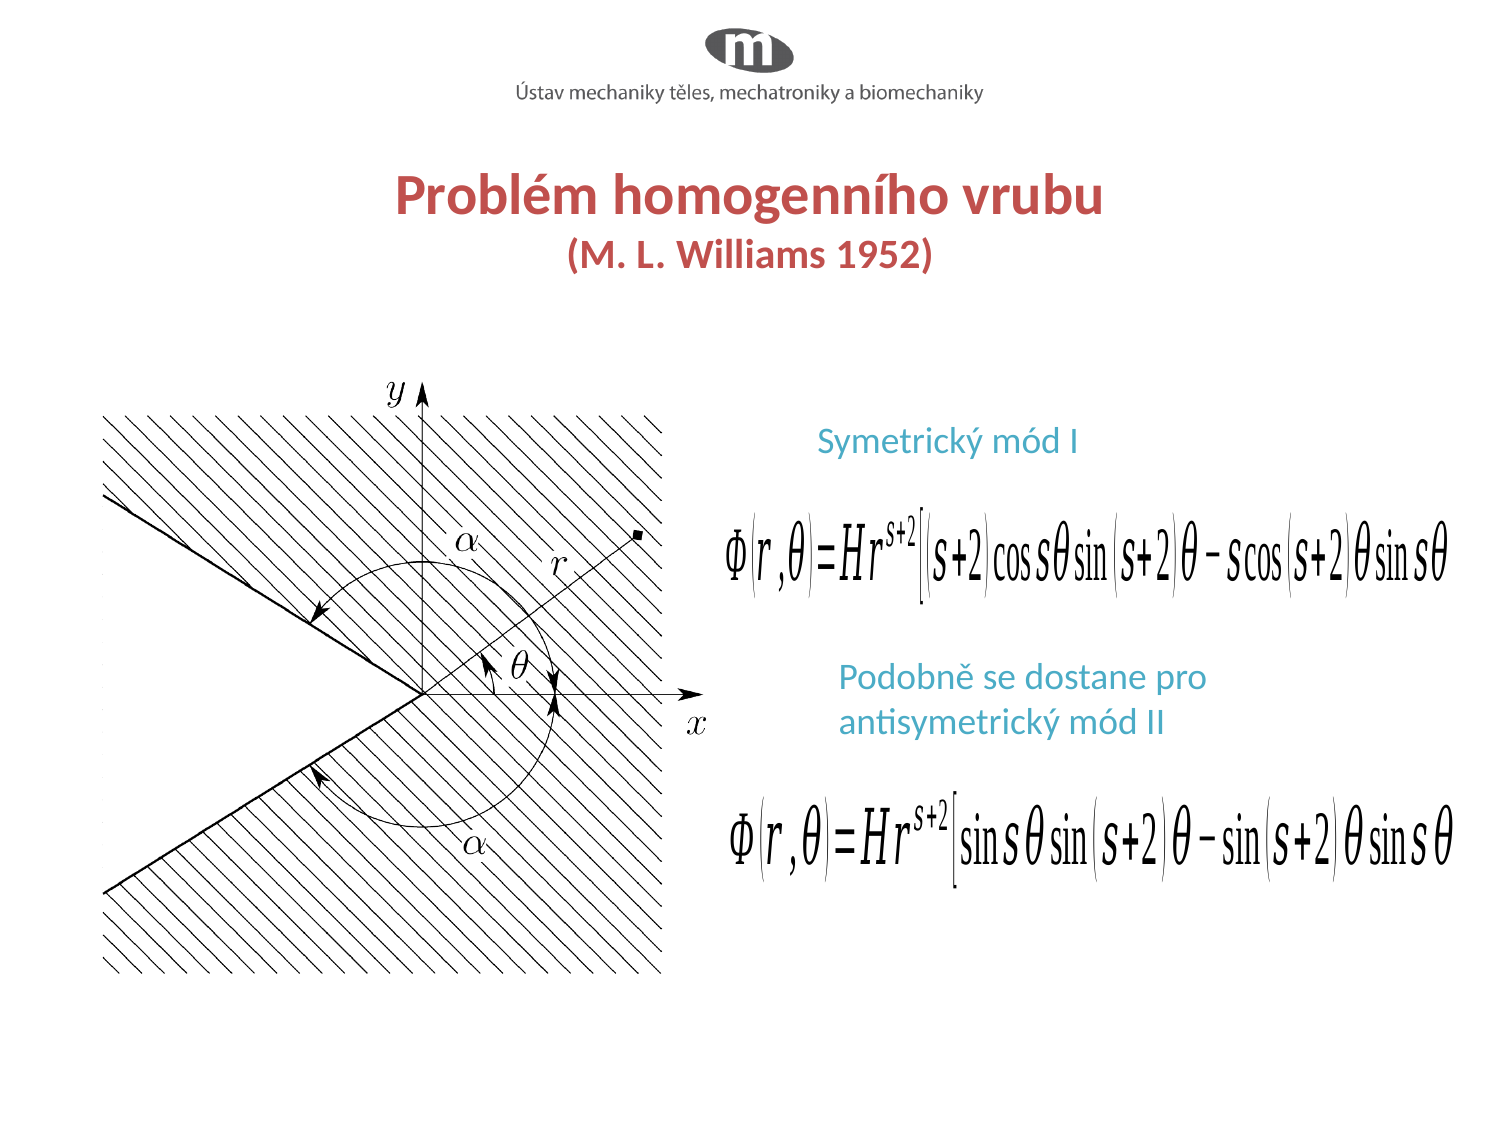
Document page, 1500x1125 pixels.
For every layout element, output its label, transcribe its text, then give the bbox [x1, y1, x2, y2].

text_box Problém homogenního vrubu (M. L. Williams 1952) [0, 148, 1500, 284]
picture [88, 362, 734, 983]
text_box Symetrický mód I [802, 408, 1304, 469]
text_box Podobně se dostane pro antisymetrický mód II [823, 644, 1326, 750]
picture [515, 27, 985, 106]
